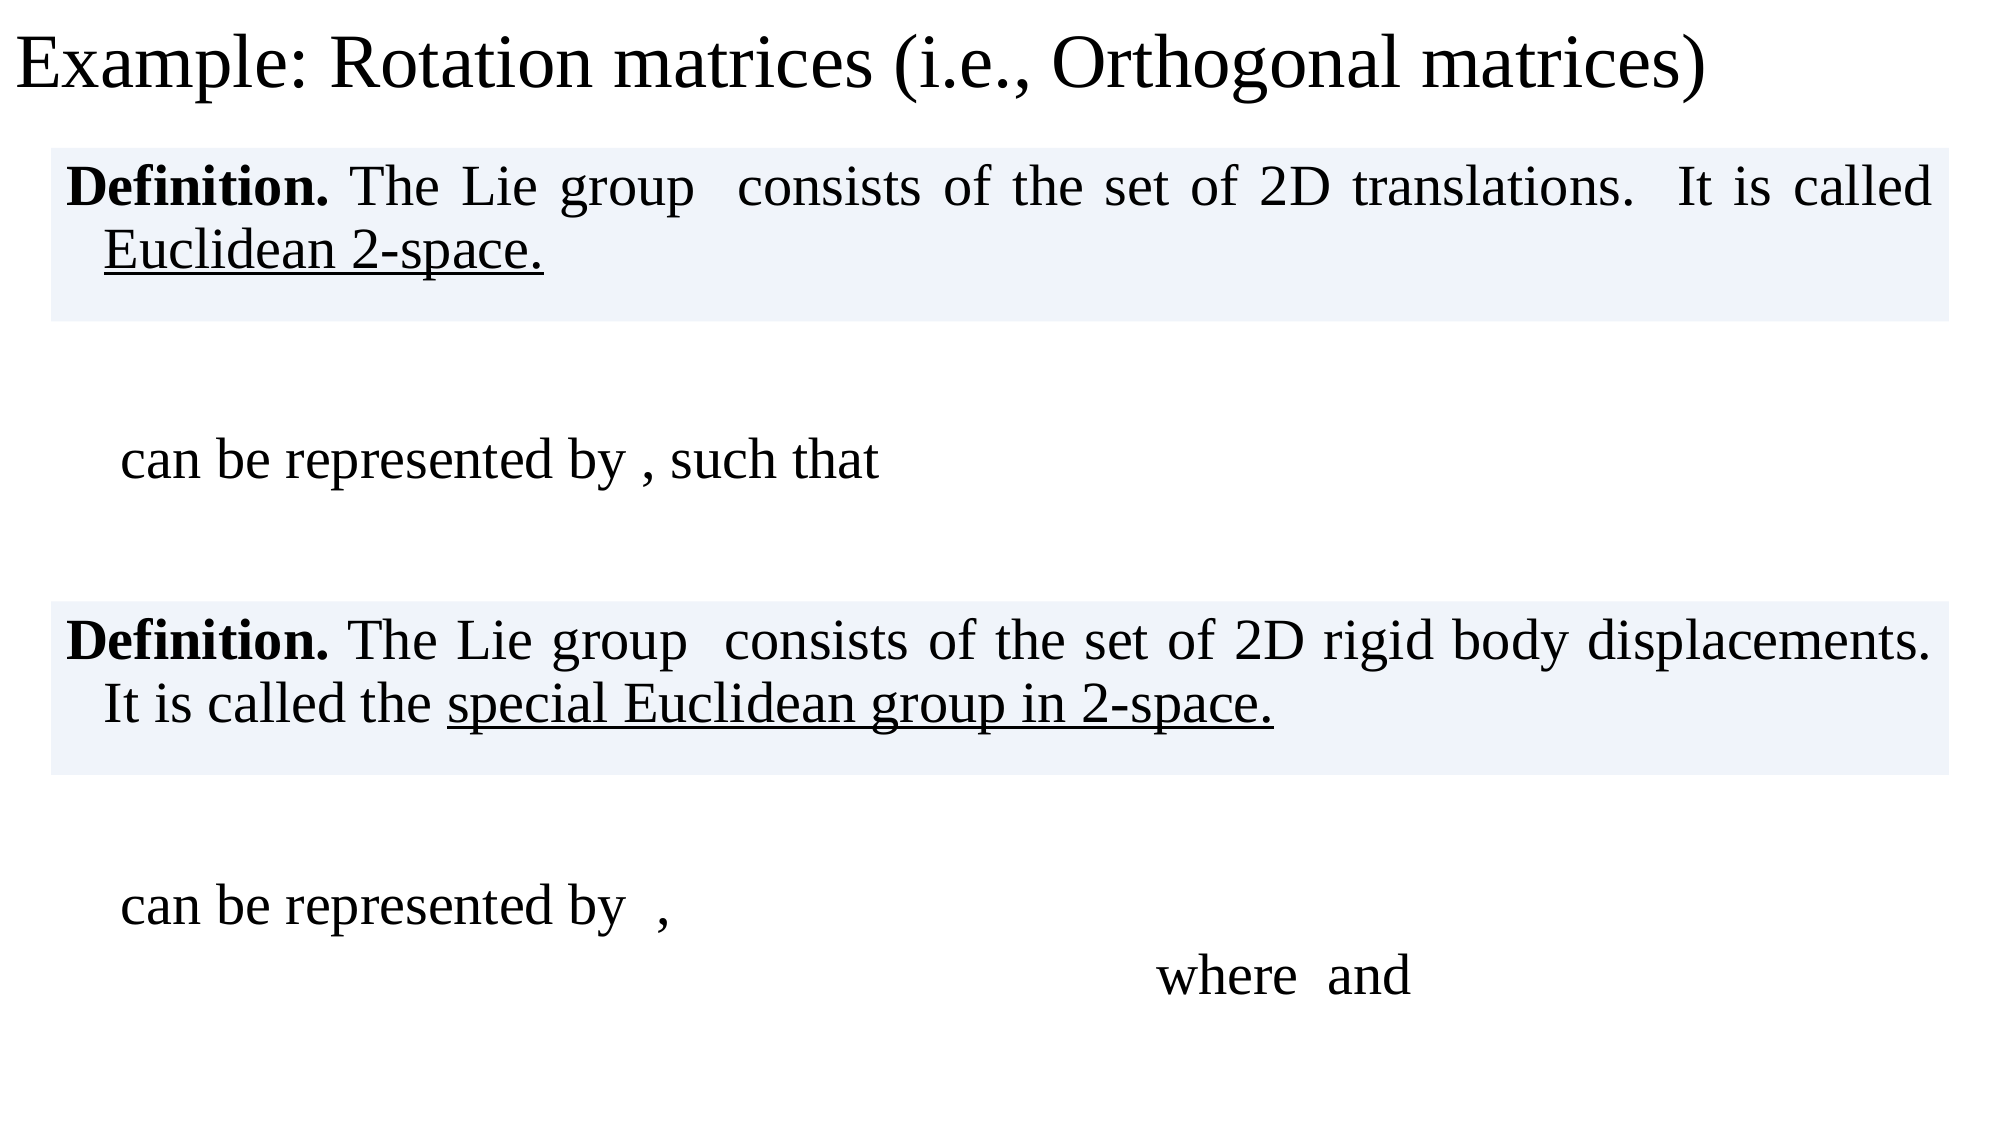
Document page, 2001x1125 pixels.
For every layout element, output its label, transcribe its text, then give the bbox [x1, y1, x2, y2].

title Example: Rotation matrices (i.e., Orthogonal matrices) [0, 3, 2000, 112]
